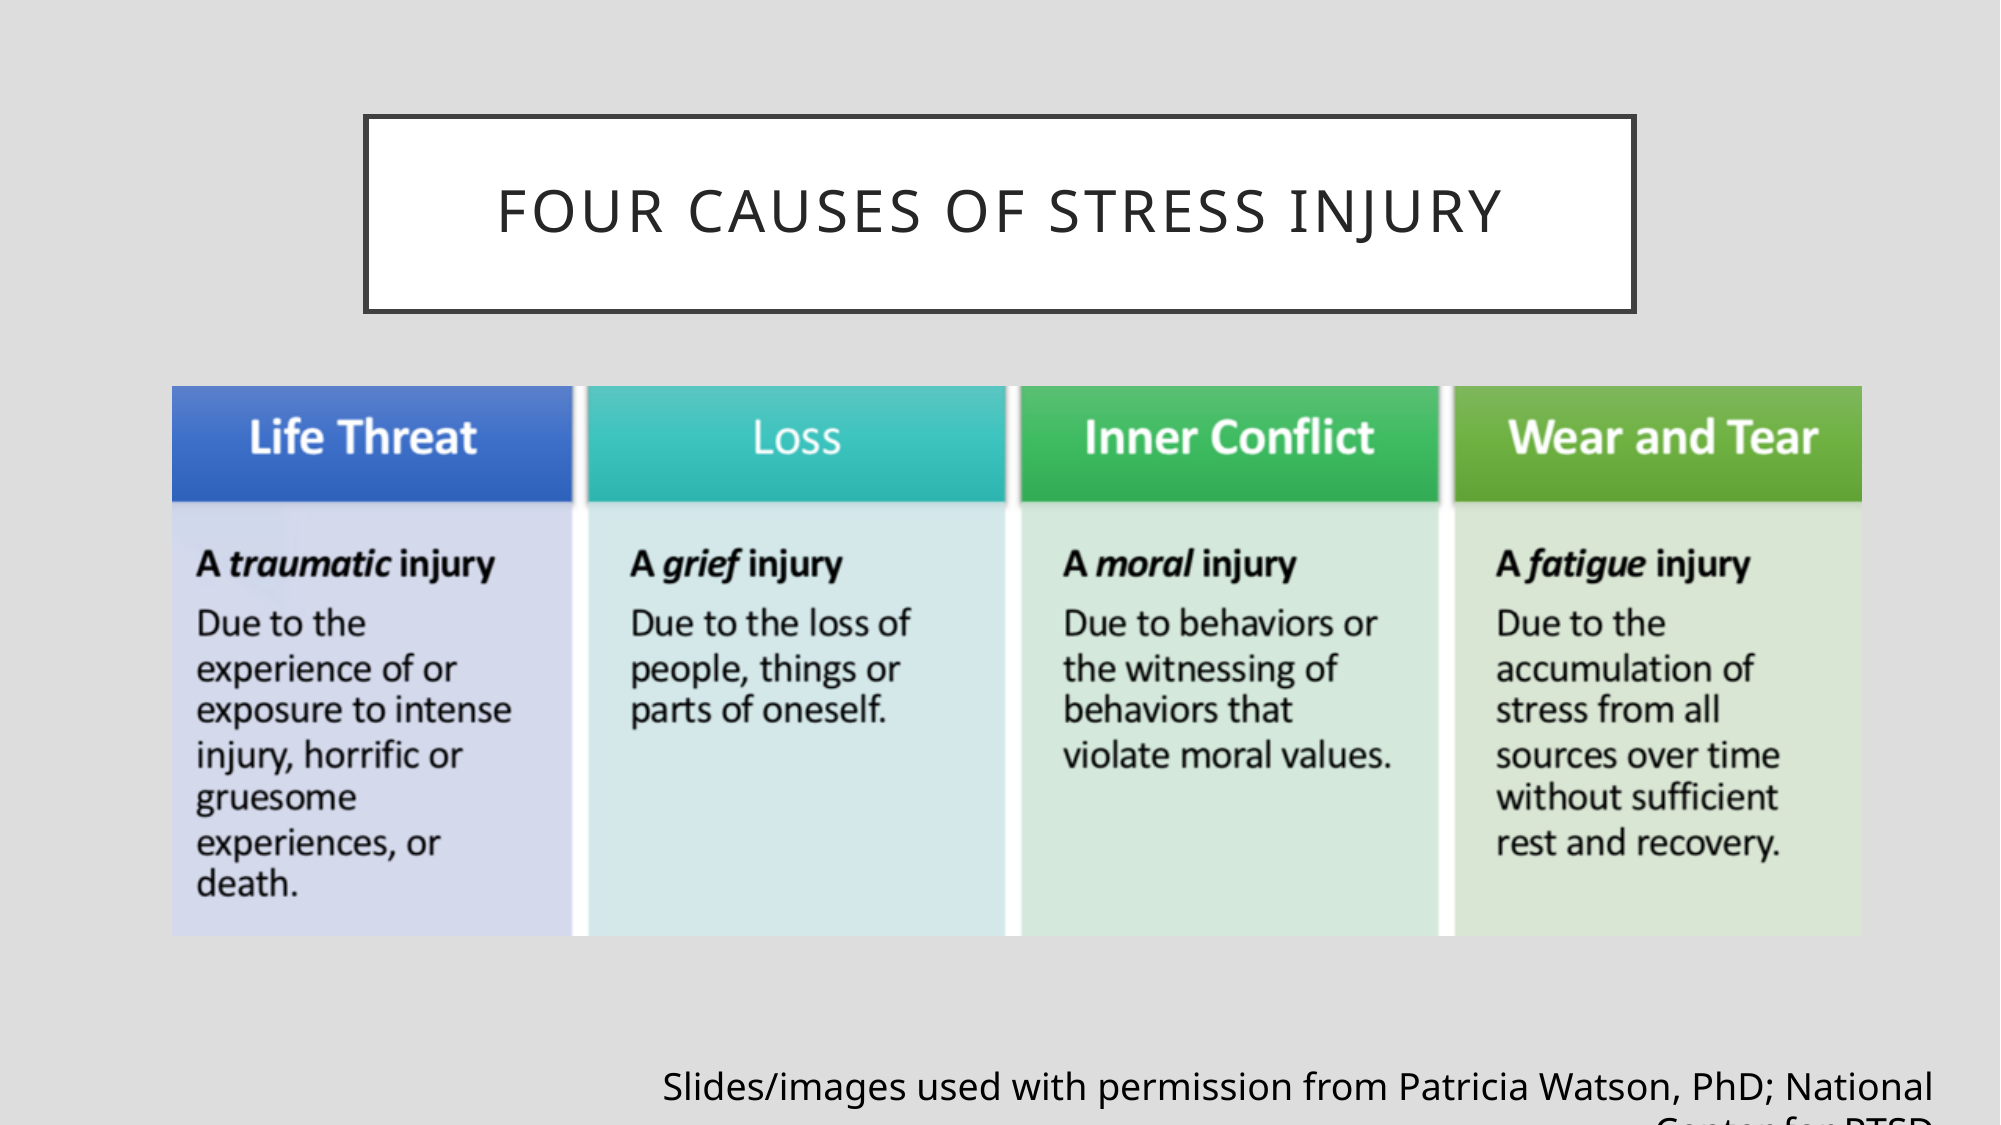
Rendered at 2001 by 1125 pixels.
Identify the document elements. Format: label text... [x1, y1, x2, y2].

text_box Slides/images used with permission from Patricia Watson, PhD; National Center for PTSD [562, 1055, 1950, 1125]
picture [172, 386, 1862, 936]
title four Causes of stress injury [363, 114, 1637, 314]
